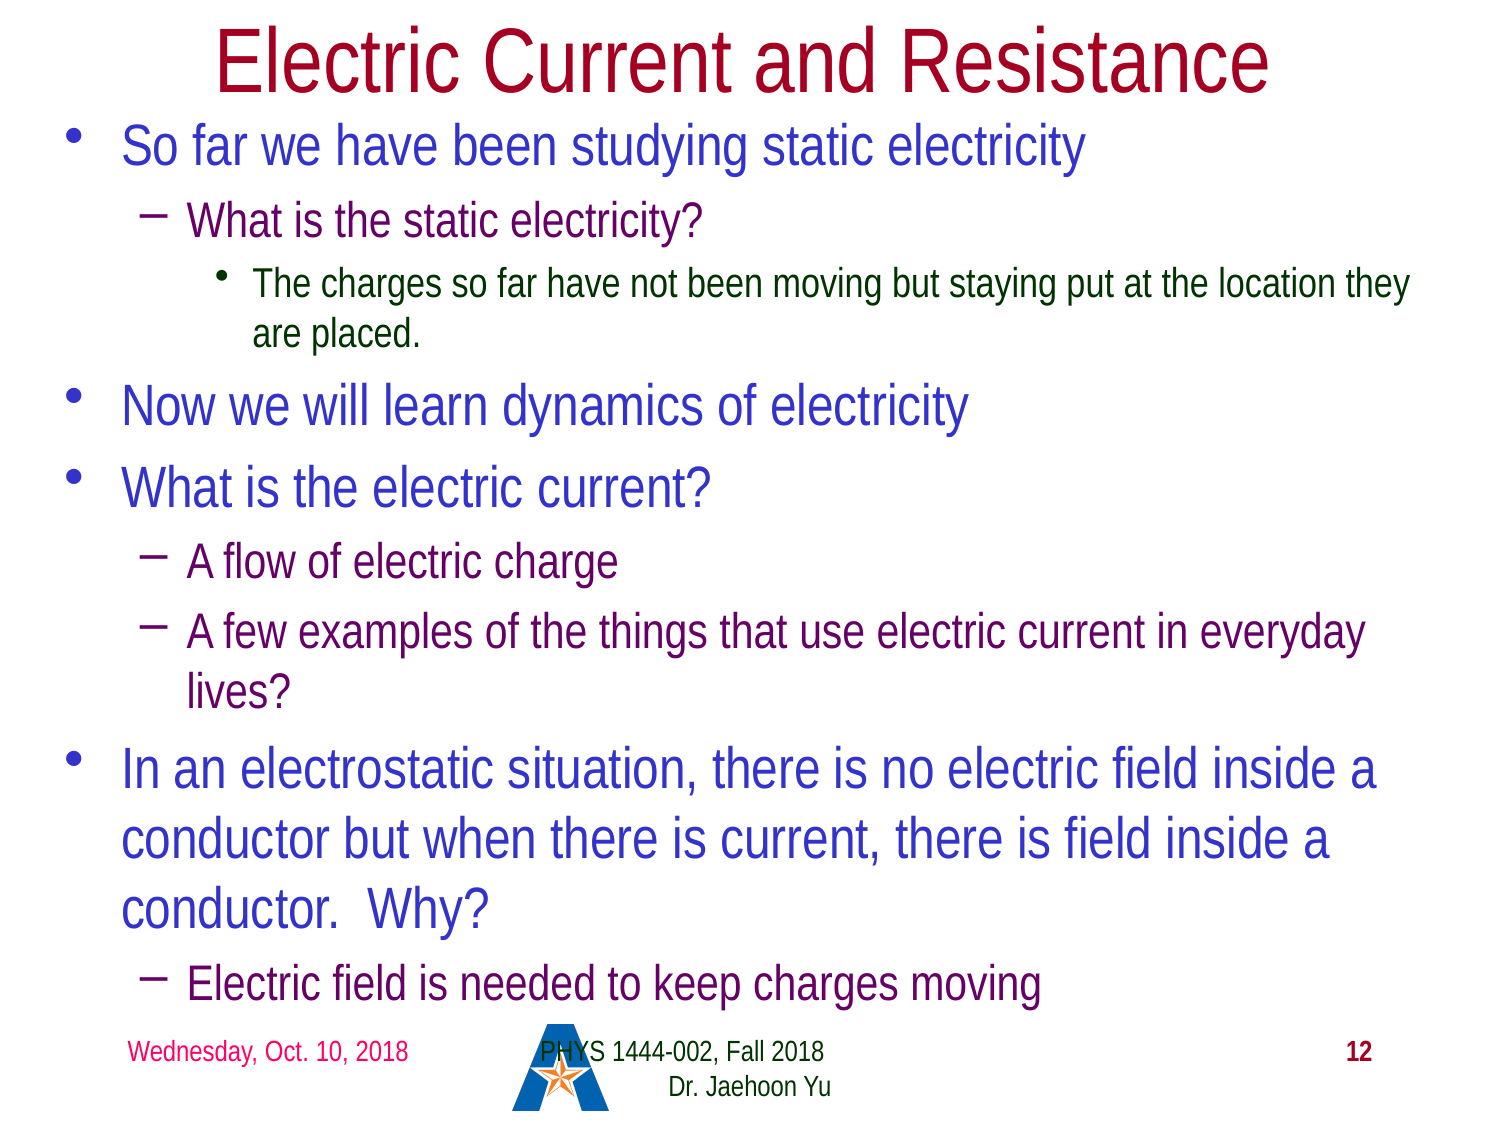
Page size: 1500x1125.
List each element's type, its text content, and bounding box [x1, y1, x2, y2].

text_box So far we have been studying static electricity What is the static electricity? The charges so far have not been moving but staying put at the location they are placed. Now we will learn dynamics of electricity What is the electric current? A flow of electric charge A few examples of the things that use electric current in everyday lives? In an electrostatic situation, there is no electric field inside a conductor but when there is current, there is field inside a conductor. Why? Electric field is needed to keep charges moving [49, 99, 1463, 975]
picture [512, 1101, 609, 1111]
slide_number 12 [1074, 1024, 1388, 1101]
footer PHYS 1444-002, Fall 2018 Dr. Jaehoon Yu [512, 1024, 988, 1101]
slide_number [112, 1024, 426, 1101]
title Electric Current and Resistance [12, 0, 1476, 113]
